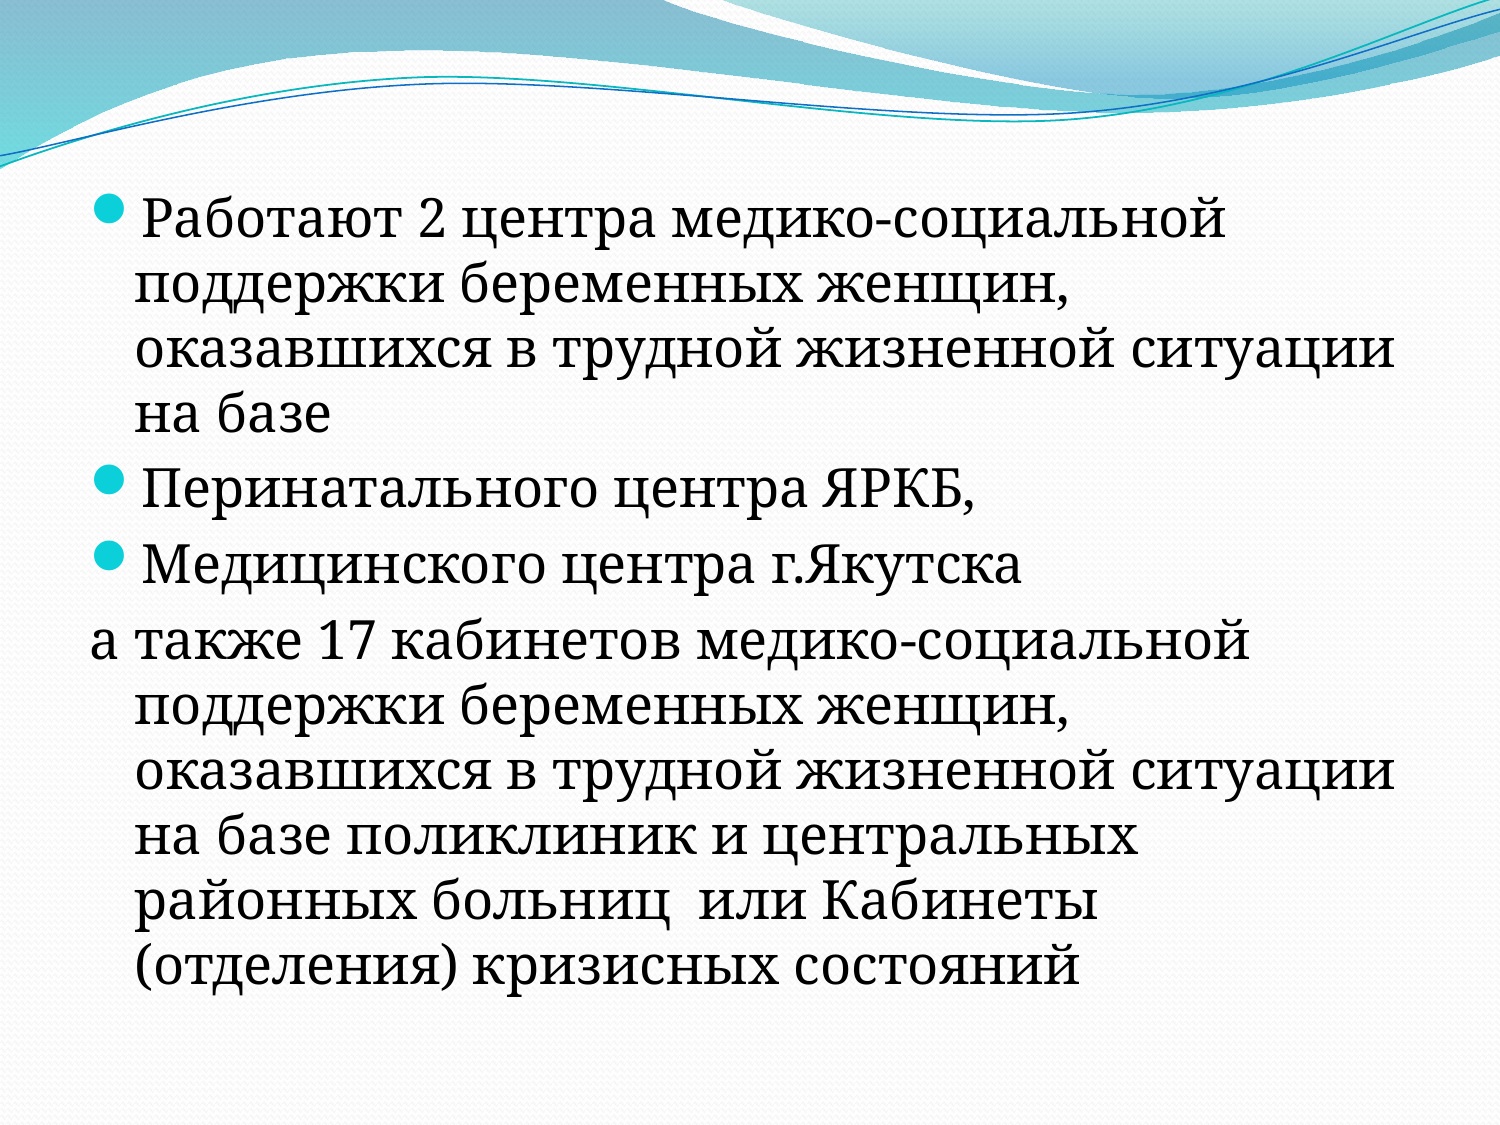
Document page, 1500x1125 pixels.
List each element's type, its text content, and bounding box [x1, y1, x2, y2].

list Работают 2 центра медико-социальной поддержки беременных женщин, оказавшихся в трудной жизненной ситуации на базе Перинатального центра ЯРКБ, Медицинского центра г.Якутска а также 17 кабинетов медико-социальной поддержки беременных женщин, оказавшихся в трудной жизненной ситуации на базе поликлиник и центральных районных больниц или Кабинеты (отделения) кризисных состояний [75, 175, 1425, 1079]
